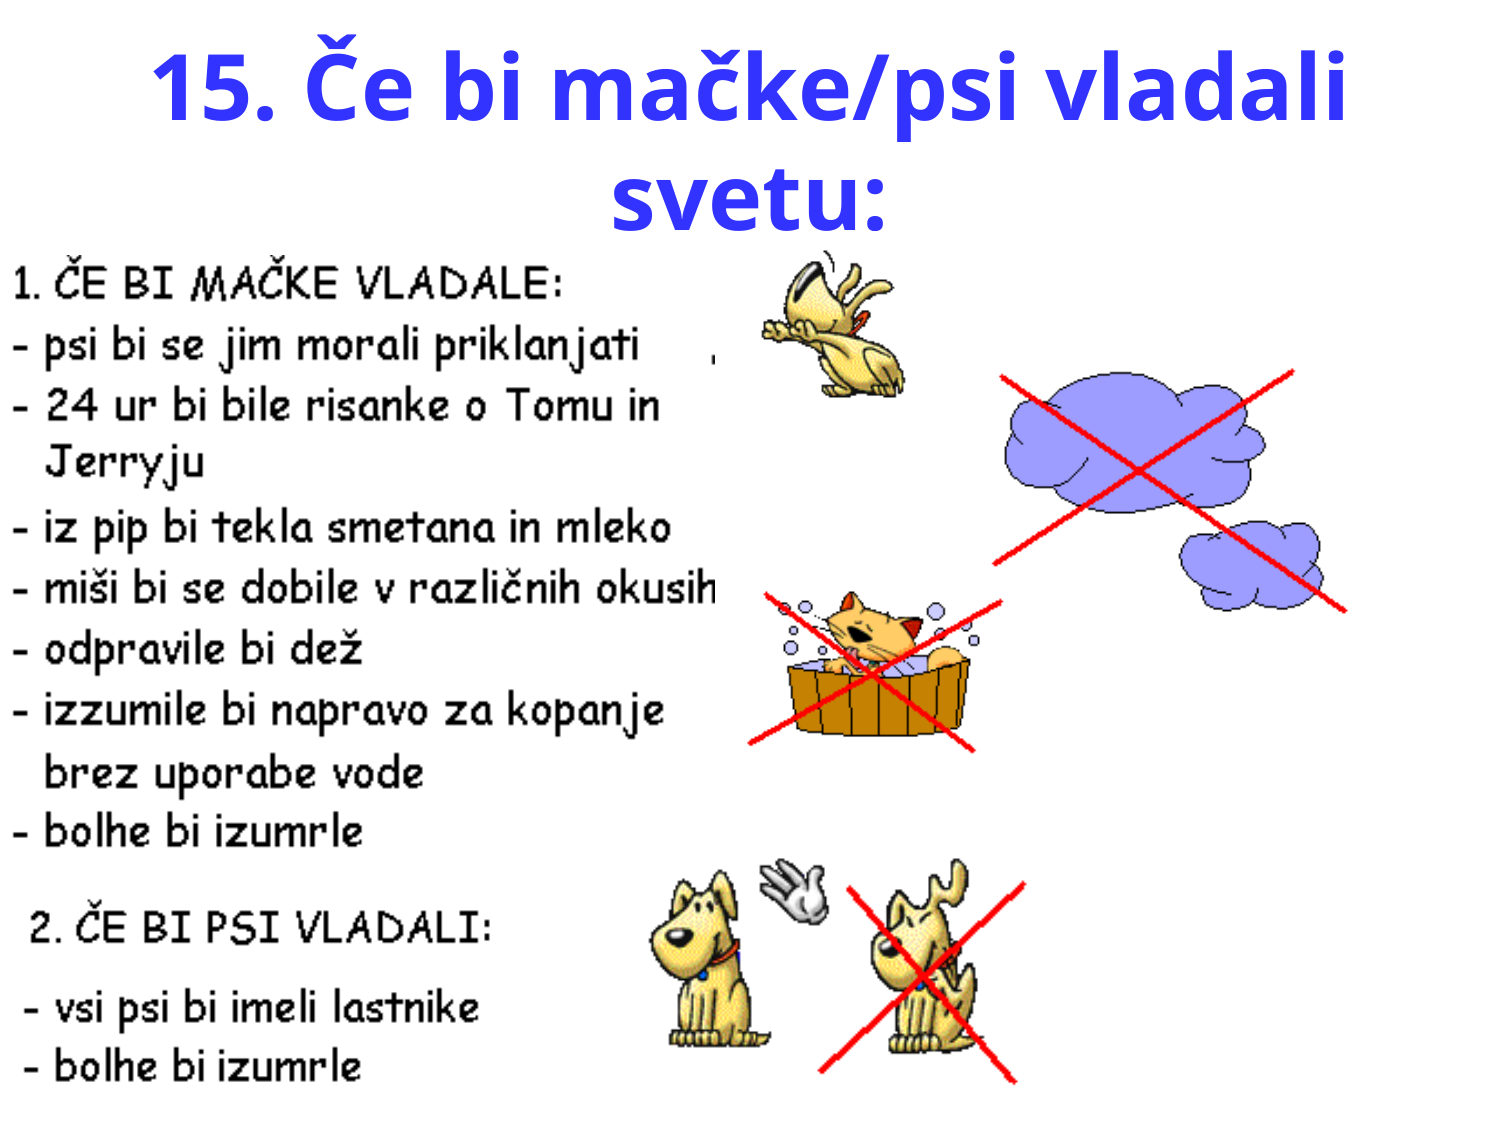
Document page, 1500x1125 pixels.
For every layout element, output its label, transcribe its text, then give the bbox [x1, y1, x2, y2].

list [0, 255, 715, 852]
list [0, 882, 509, 1125]
title 15. Če bi mačke/psi vladali svetu: [75, 45, 1425, 233]
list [643, 846, 1069, 1092]
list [726, 231, 1424, 786]
